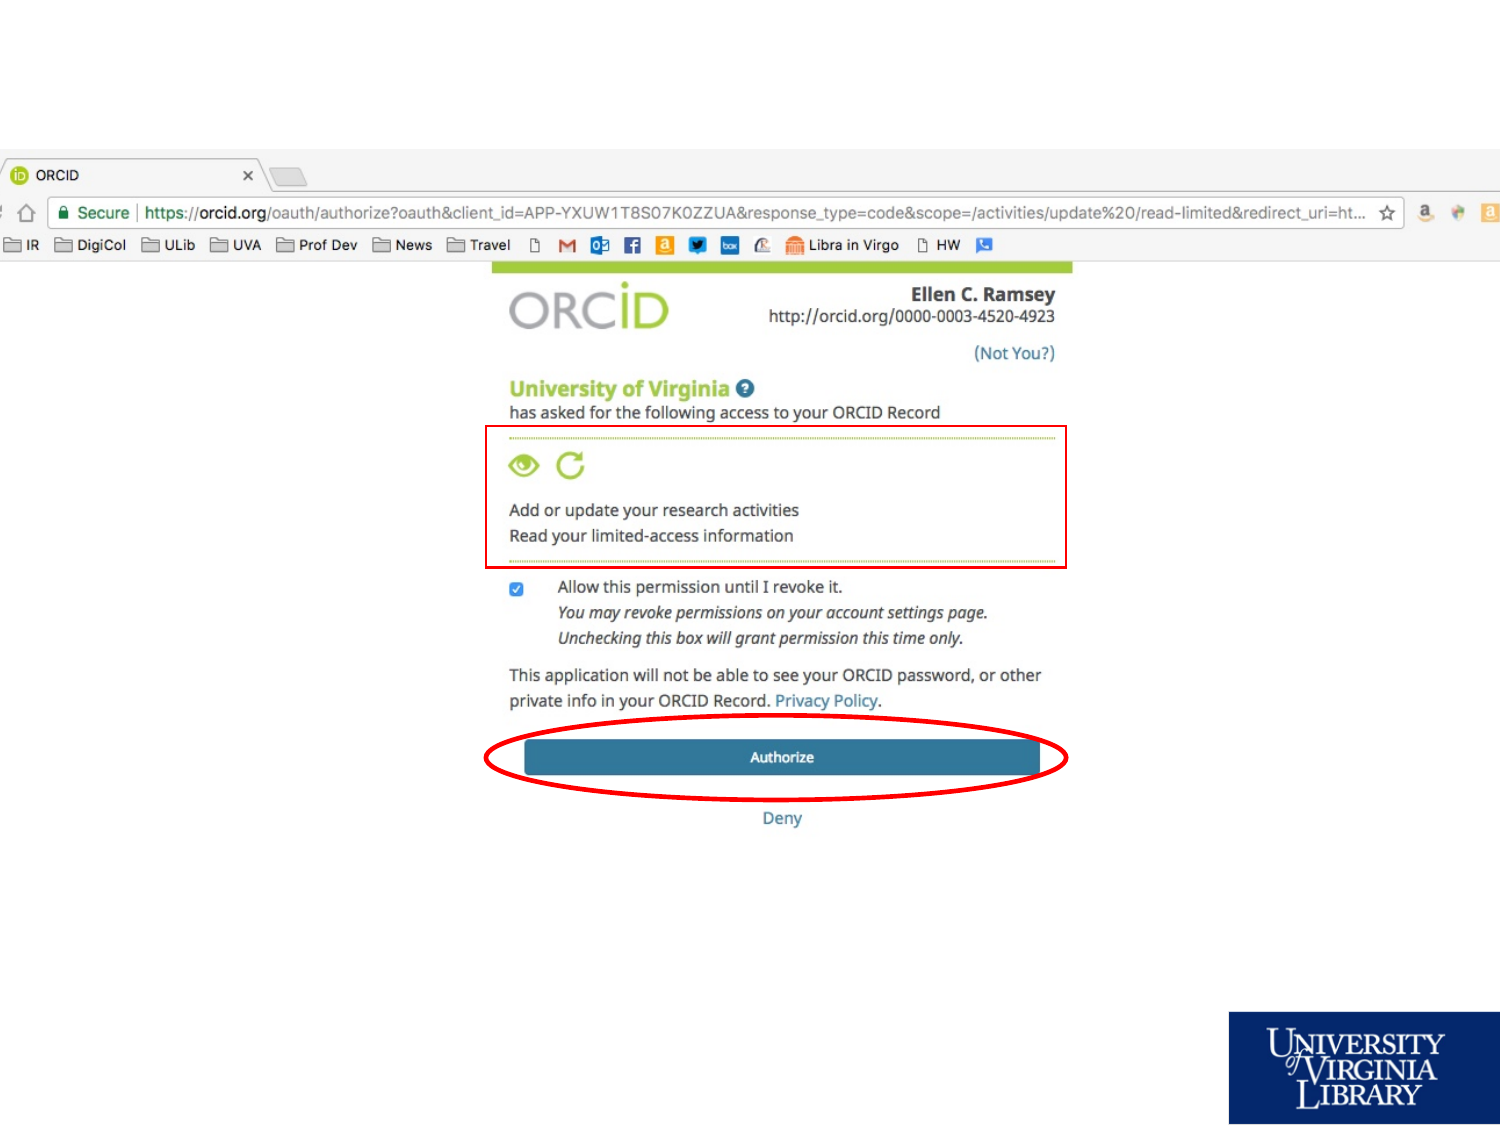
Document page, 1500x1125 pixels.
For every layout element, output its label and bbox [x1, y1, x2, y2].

picture [0, 149, 1500, 1125]
